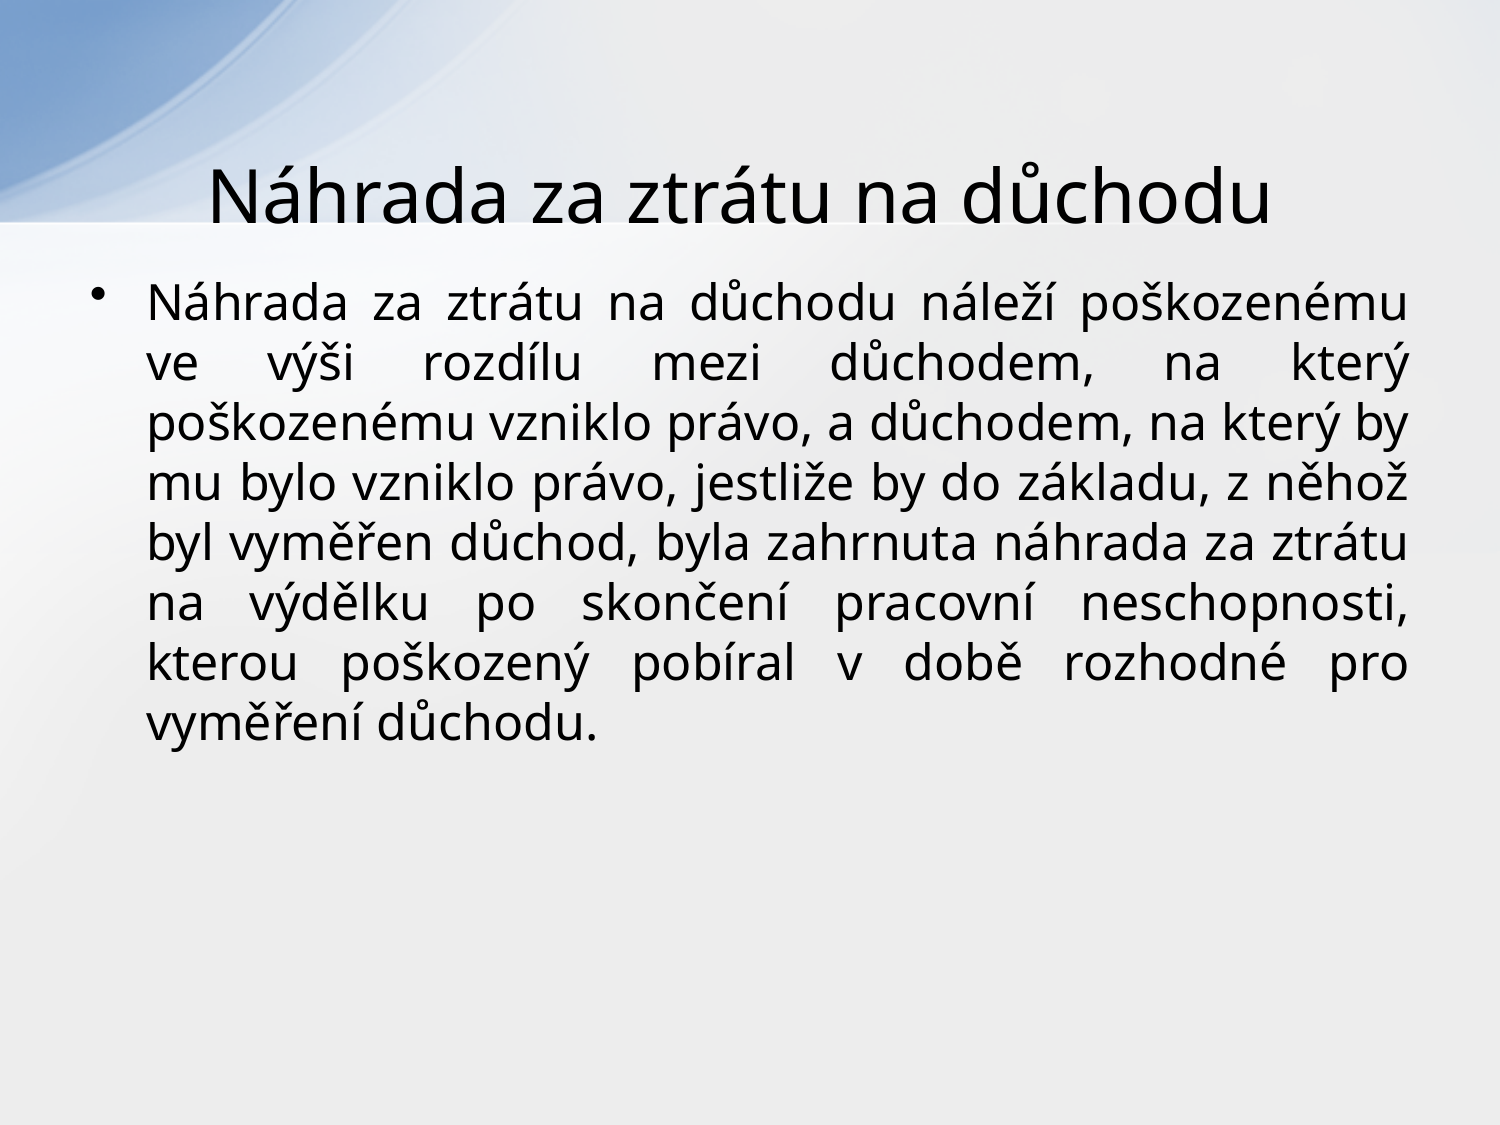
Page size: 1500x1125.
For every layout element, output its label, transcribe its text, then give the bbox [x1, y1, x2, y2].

title Náhrada za ztrátu na důchodu [75, 58, 1425, 247]
list Náhrada za ztrátu na důchodu náleží poškozenému ve výši rozdílu mezi důchodem, na který poškozenému vzniklo právo, a důchodem, na který by mu bylo vzniklo právo, jestliže by do základu, z něhož byl vyměřen důchod, byla zahrnuta náhrada za ztrátu na výdělku po skončení pracovní neschopnosti, kterou poškozený pobíral v době rozhodné pro vyměření důchodu. [75, 262, 1425, 1005]
picture [0, 0, 1500, 1125]
